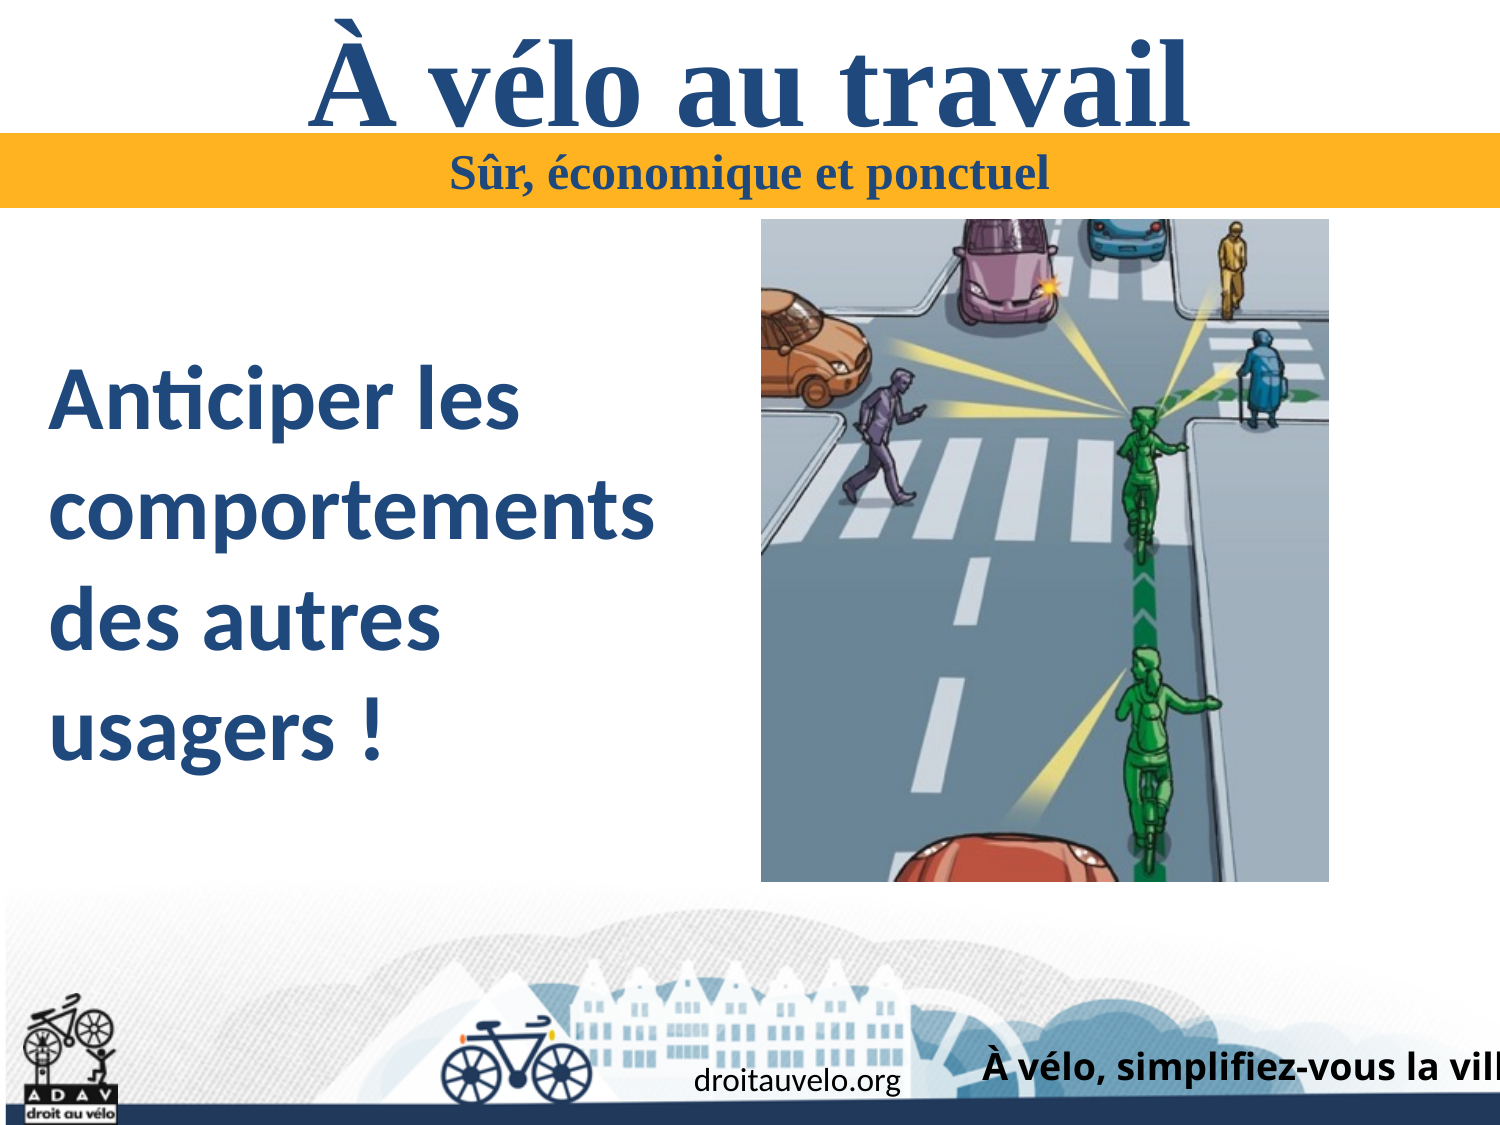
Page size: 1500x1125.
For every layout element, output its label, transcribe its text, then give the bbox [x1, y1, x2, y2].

text_box Sûr, économique et ponctuel [0, 133, 1500, 208]
text_box À vélo au travail [74, 0, 1425, 133]
picture [5, 219, 1500, 1125]
text_box Anticiper les comportements des autres usagers ! [33, 208, 798, 894]
